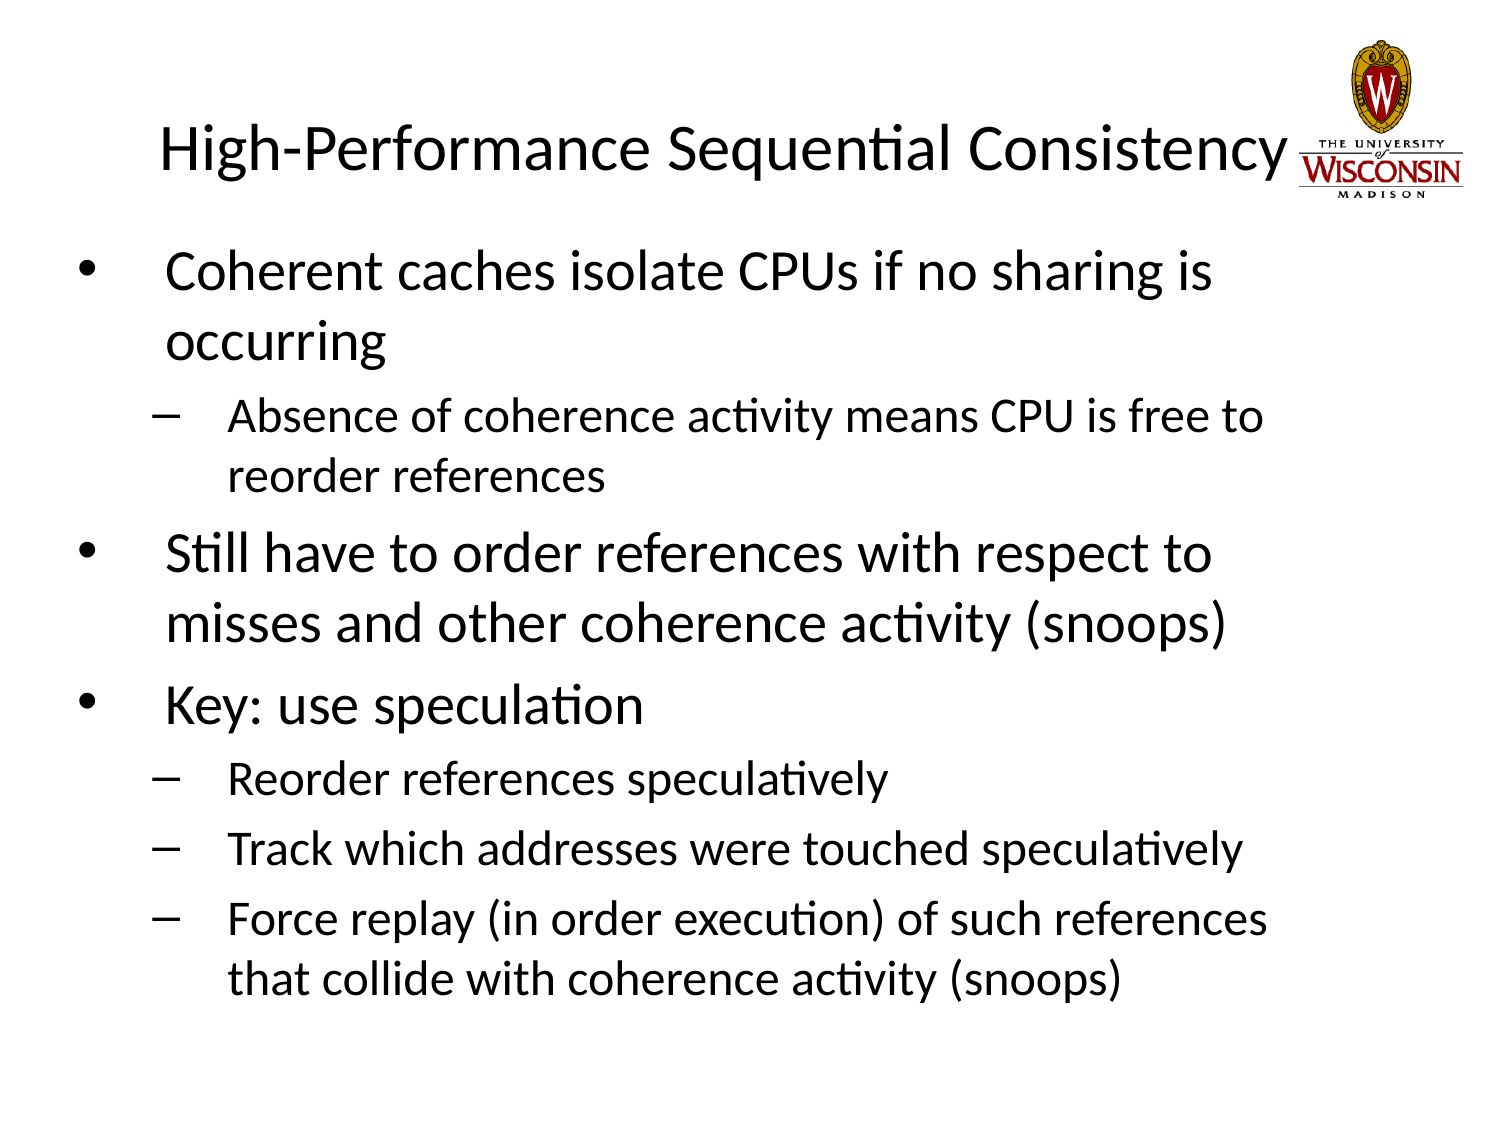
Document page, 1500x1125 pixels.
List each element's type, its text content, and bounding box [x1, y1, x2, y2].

title High-Performance Sequential Consistency [111, 99, 1338, 188]
picture [1299, 37, 1463, 200]
list Coherent caches isolate CPUs if no sharing is occurring Absence of coherence activity means CPU is free to reorder references Still have to order references with respect to misses and other coherence activity (snoops) Key: use speculation Reorder references speculatively Track which addresses were touched speculatively Force replay (in order execution) of such references that collide with coherence activity (snoops) [62, 224, 1338, 1025]
